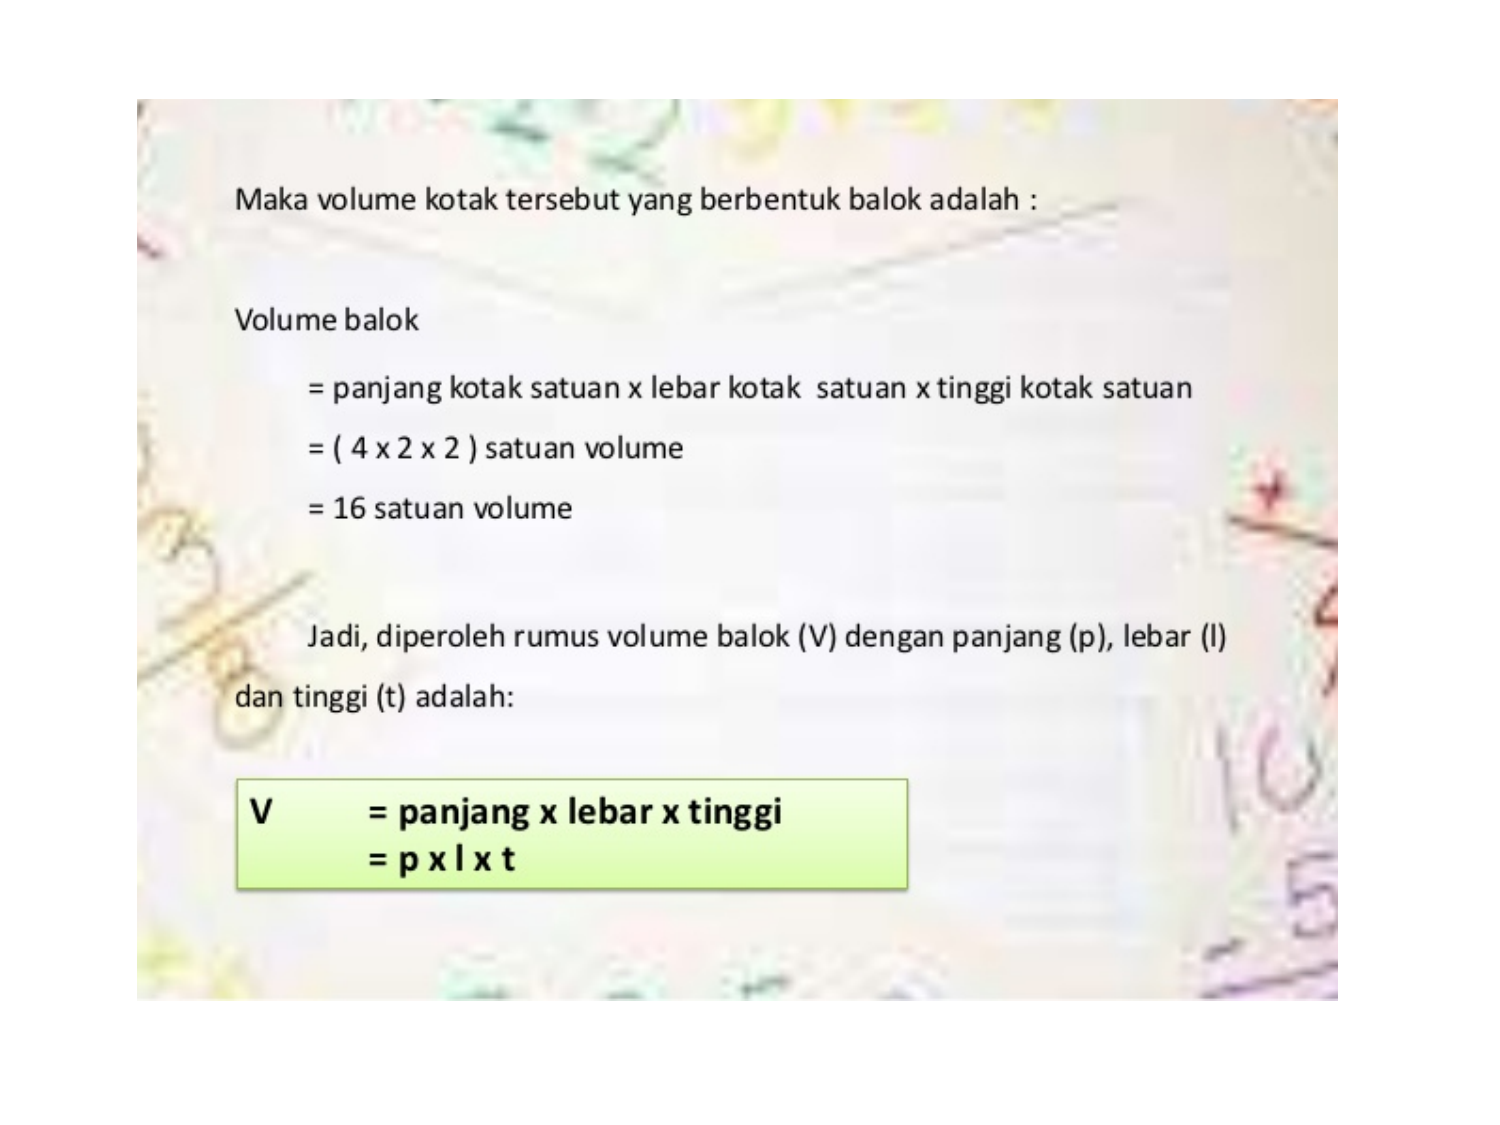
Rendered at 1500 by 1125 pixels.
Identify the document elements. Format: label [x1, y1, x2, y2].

picture [137, 99, 1338, 1002]
